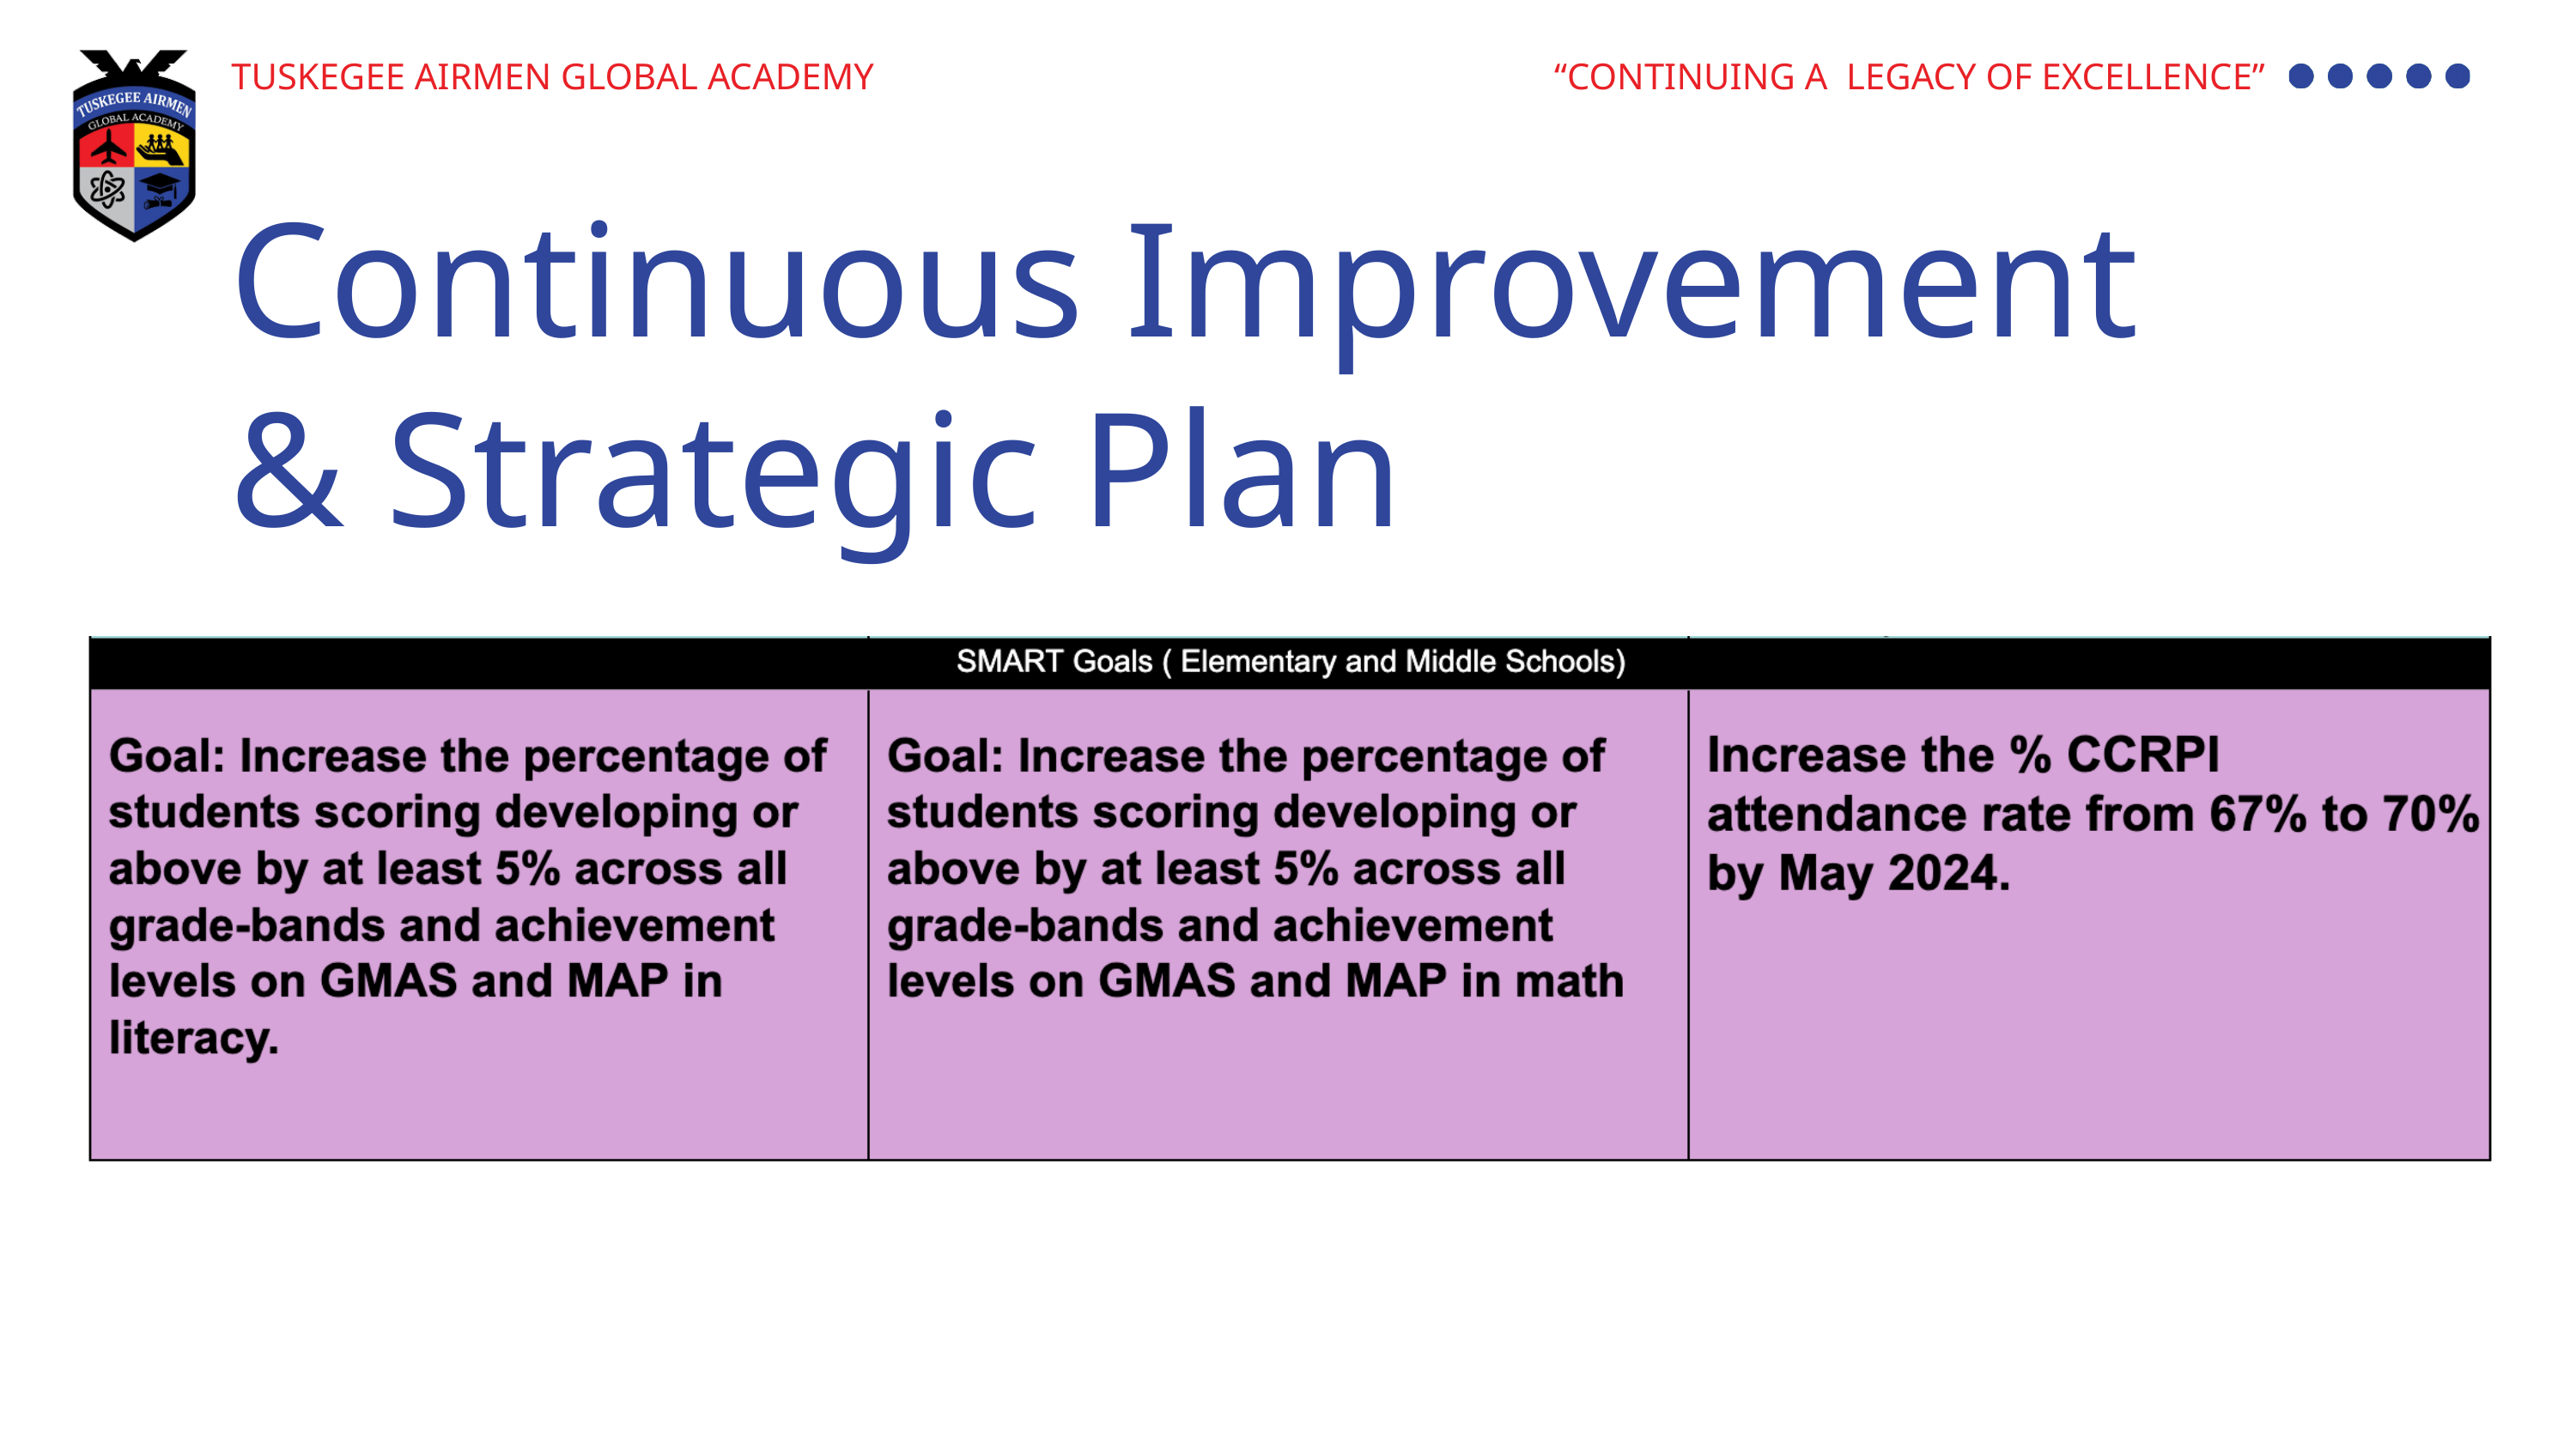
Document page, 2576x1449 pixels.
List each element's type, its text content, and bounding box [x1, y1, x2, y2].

text_box “CONTINUING A LEGACY OF EXCELLENCE” [1550, 46, 2266, 97]
text_box TUSKEGEE AIRMEN GLOBAL ACADEMY [231, 46, 972, 97]
text_box Continuous Improvement & Strategic Plan [229, 179, 2576, 559]
text_box [2288, 64, 2470, 89]
text_box [29, 44, 232, 246]
text_box [80, 636, 2496, 1181]
